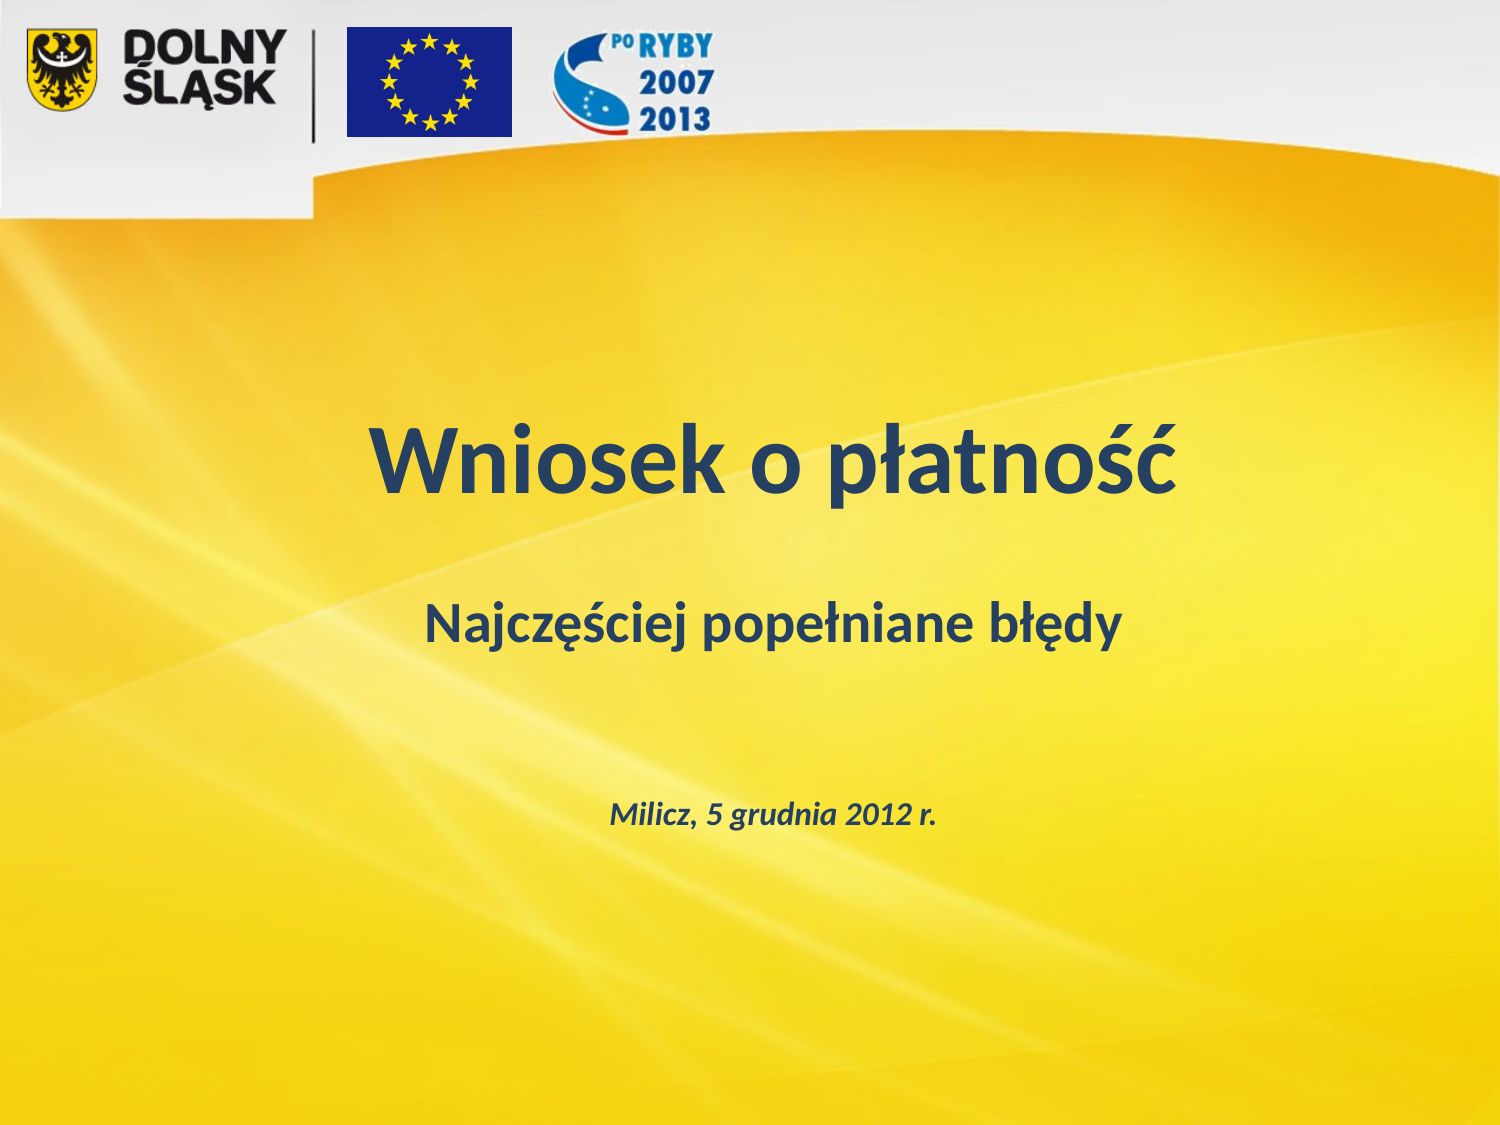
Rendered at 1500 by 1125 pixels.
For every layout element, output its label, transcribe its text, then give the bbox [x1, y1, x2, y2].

picture [0, 0, 1500, 1125]
subtitle Wniosek o płatność Najczęściej popełniane błędy Milicz, 5 grudnia 2012 r. [111, 196, 1436, 1071]
